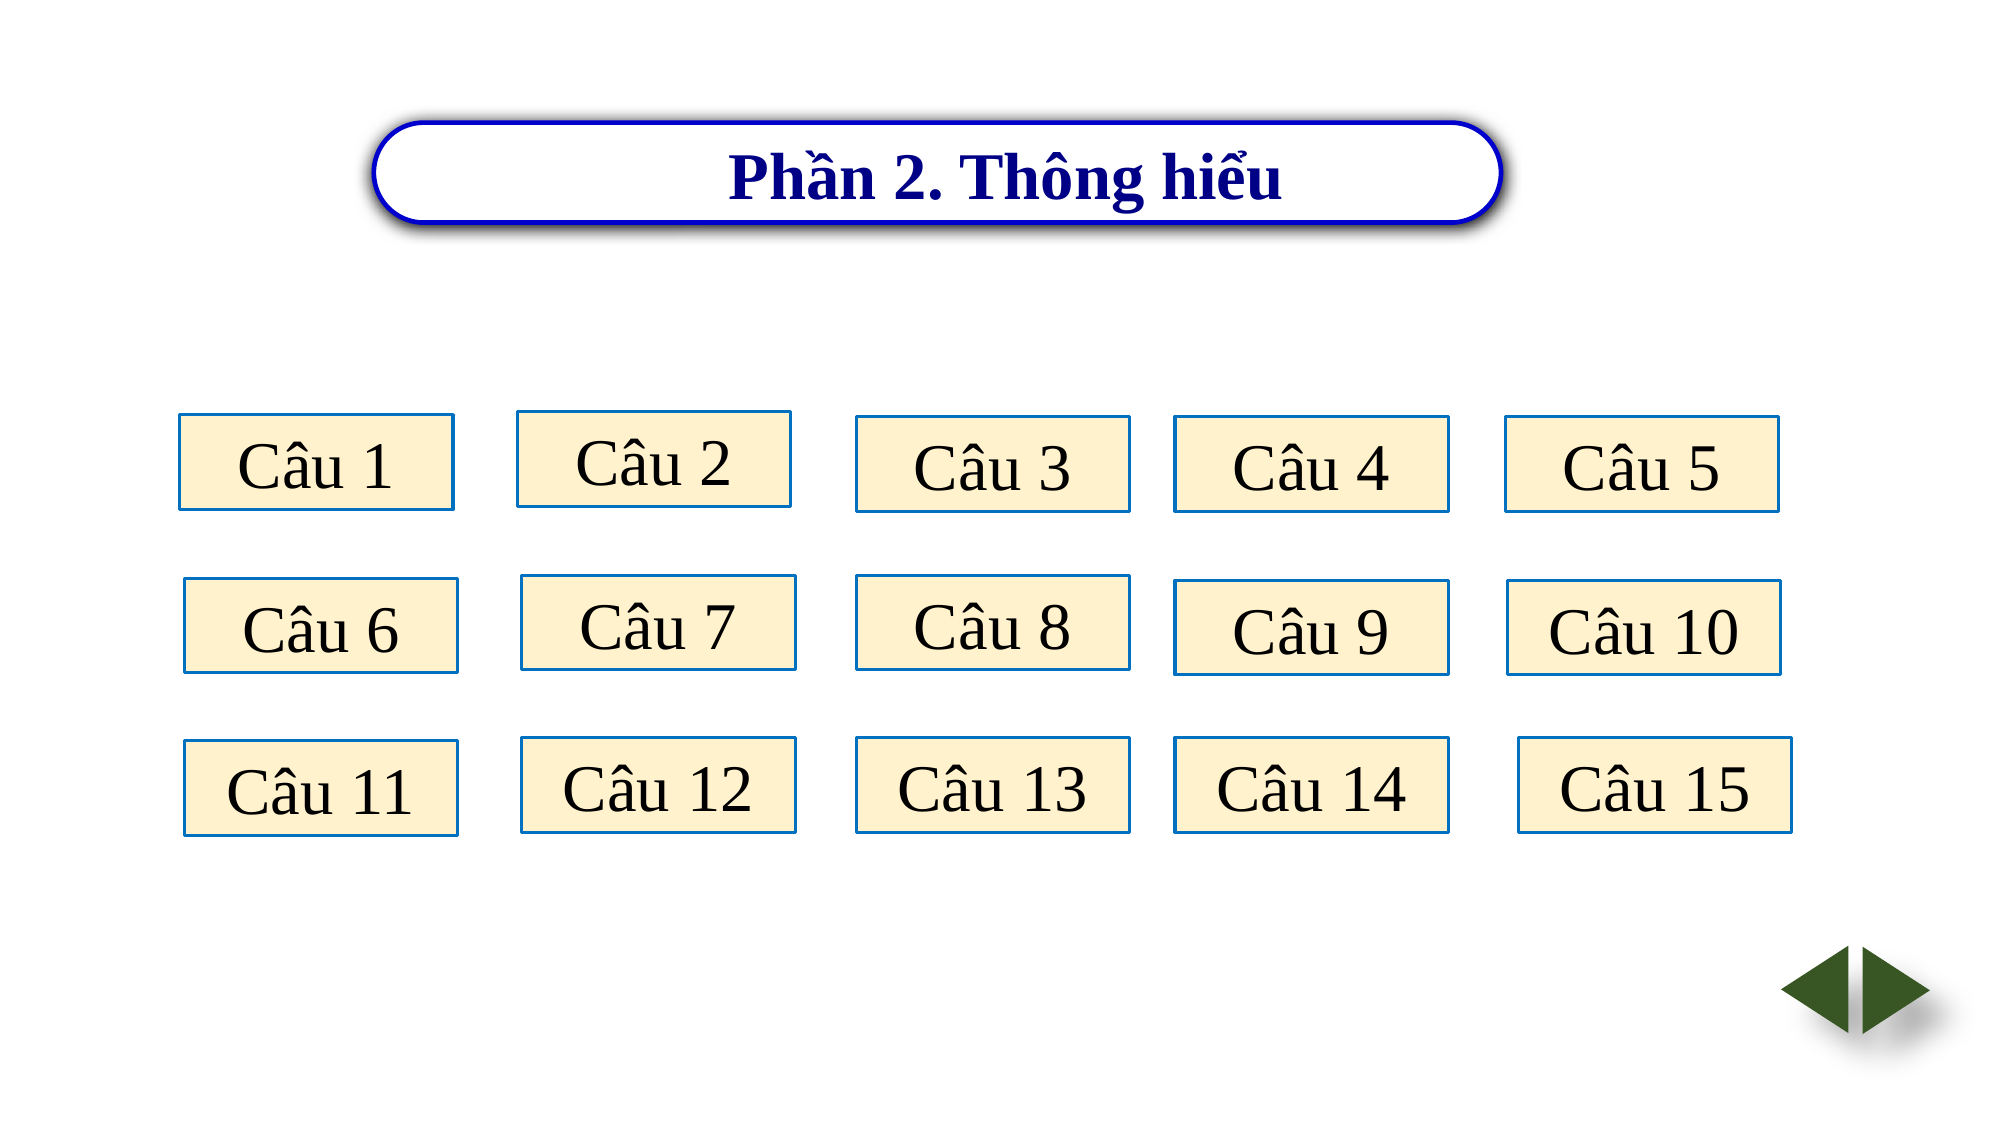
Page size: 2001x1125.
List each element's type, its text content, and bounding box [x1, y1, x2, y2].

text_box Câu 15 [1518, 737, 1792, 833]
text_box Câu 1 [179, 414, 454, 510]
text_box [1779, 943, 1850, 1035]
text_box Câu 14 [1174, 737, 1449, 833]
text_box Câu 4 [1174, 416, 1449, 512]
text_box Câu 10 [1507, 580, 1781, 675]
text_box Câu 3 [856, 416, 1130, 512]
text_box Câu 11 [184, 740, 458, 836]
text_box Câu 5 [1505, 416, 1779, 512]
text_box Câu 7 [521, 575, 796, 670]
text_box Phần 2. Thông hiểu [373, 122, 1502, 223]
text_box Câu 2 [517, 411, 791, 507]
text_box Câu 13 [856, 737, 1130, 833]
text_box Câu 6 [184, 578, 458, 673]
text_box Câu 12 [521, 737, 796, 833]
text_box Câu 8 [856, 575, 1130, 670]
text_box [1861, 944, 1932, 1036]
text_box Câu 9 [1174, 580, 1449, 675]
